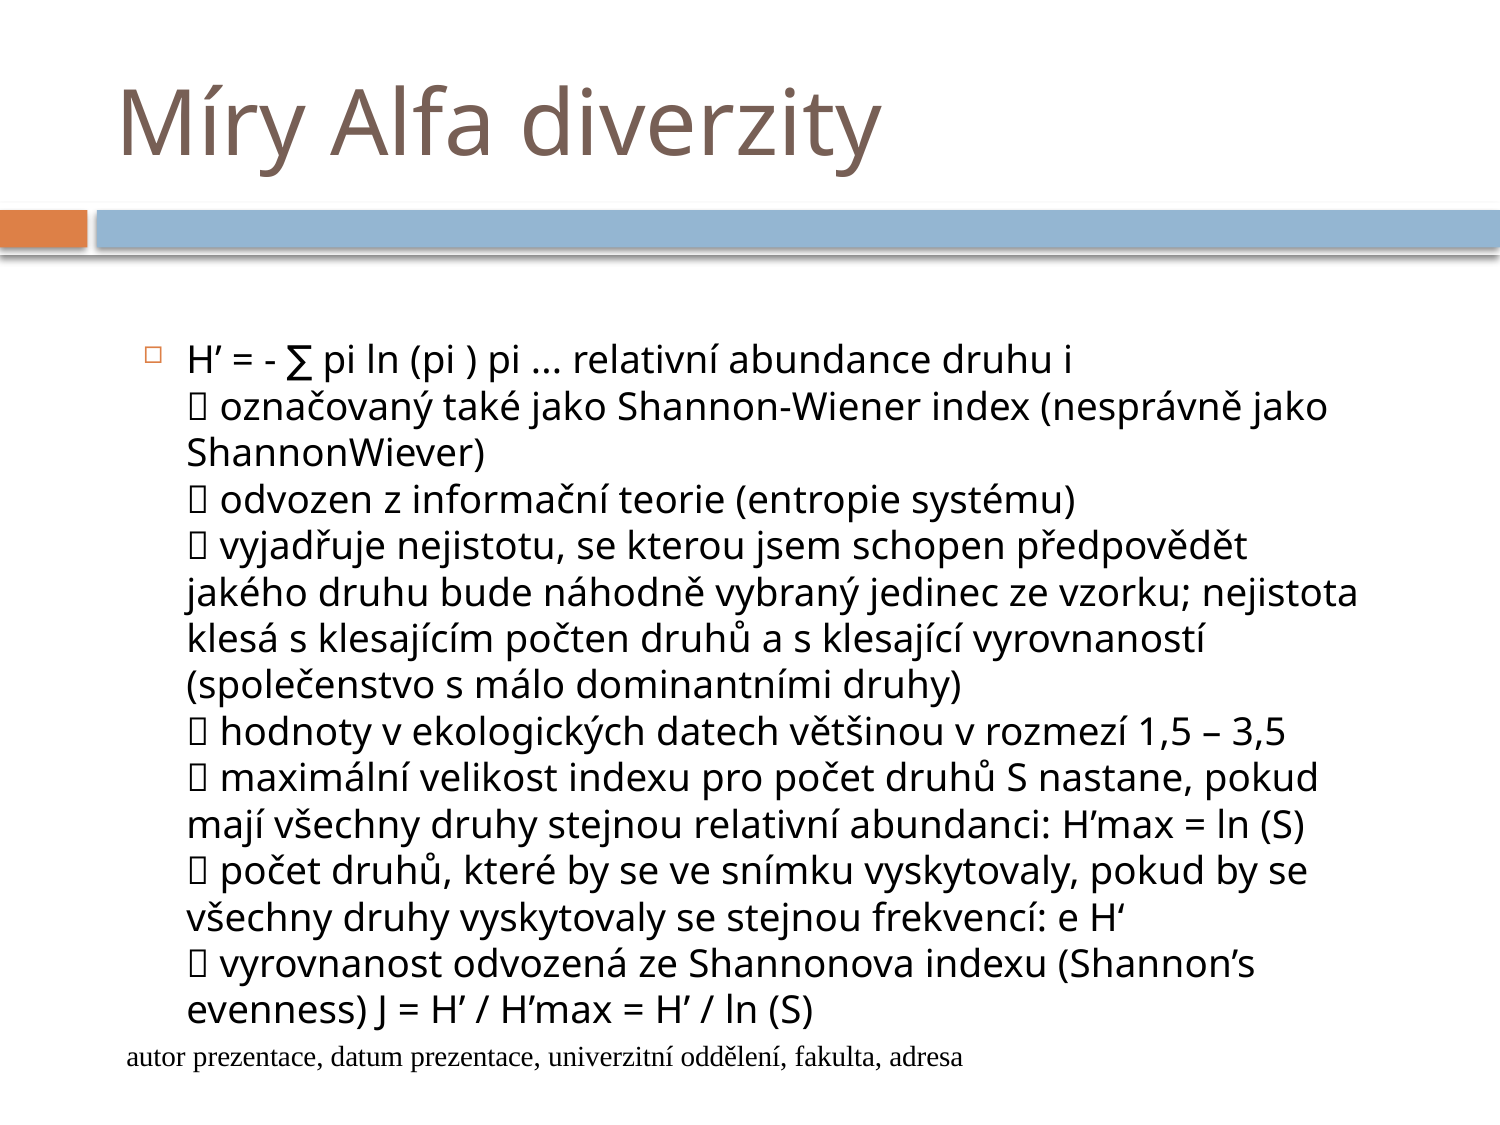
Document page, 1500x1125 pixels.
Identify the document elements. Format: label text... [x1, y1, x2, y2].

footer autor prezentace, datum prezentace, univerzitní oddělení, fakulta, adresa [99, 1024, 990, 1085]
list H’ = - ∑ pi ln (pi ) pi ... relativní abundance druhu i  označovaný také jako Shannon-Wiener index (nesprávně jako ShannonWiever)  odvozen z informační teorie (entropie systému)  vyjadřuje nejistotu, se kterou jsem schopen předpovědět jakého druhu bude náhodně vybraný jedinec ze vzorku; nejistota klesá s klesajícím počten druhů a s klesající vyrovnaností (společenstvo s málo dominantními druhy)  hodnoty v ekologických datech většinou v rozmezí 1,5 – 3,5  maximální velikost indexu pro počet druhů S nastane, pokud mají všechny druhy stejnou relativní abundanci: H’max = ln (S)  počet druhů, které by se ve snímku vyskytovaly, pokud by se všechny druhy vyskytovaly se stejnou frekvencí: e H‘  vyrovnanost odvozená ze Shannonova indexu (Shannon’s evenness) J = H’ / H’max = H’ / ln (S) [128, 327, 1390, 1061]
title Míry Alfa diverzity [100, 37, 1438, 200]
